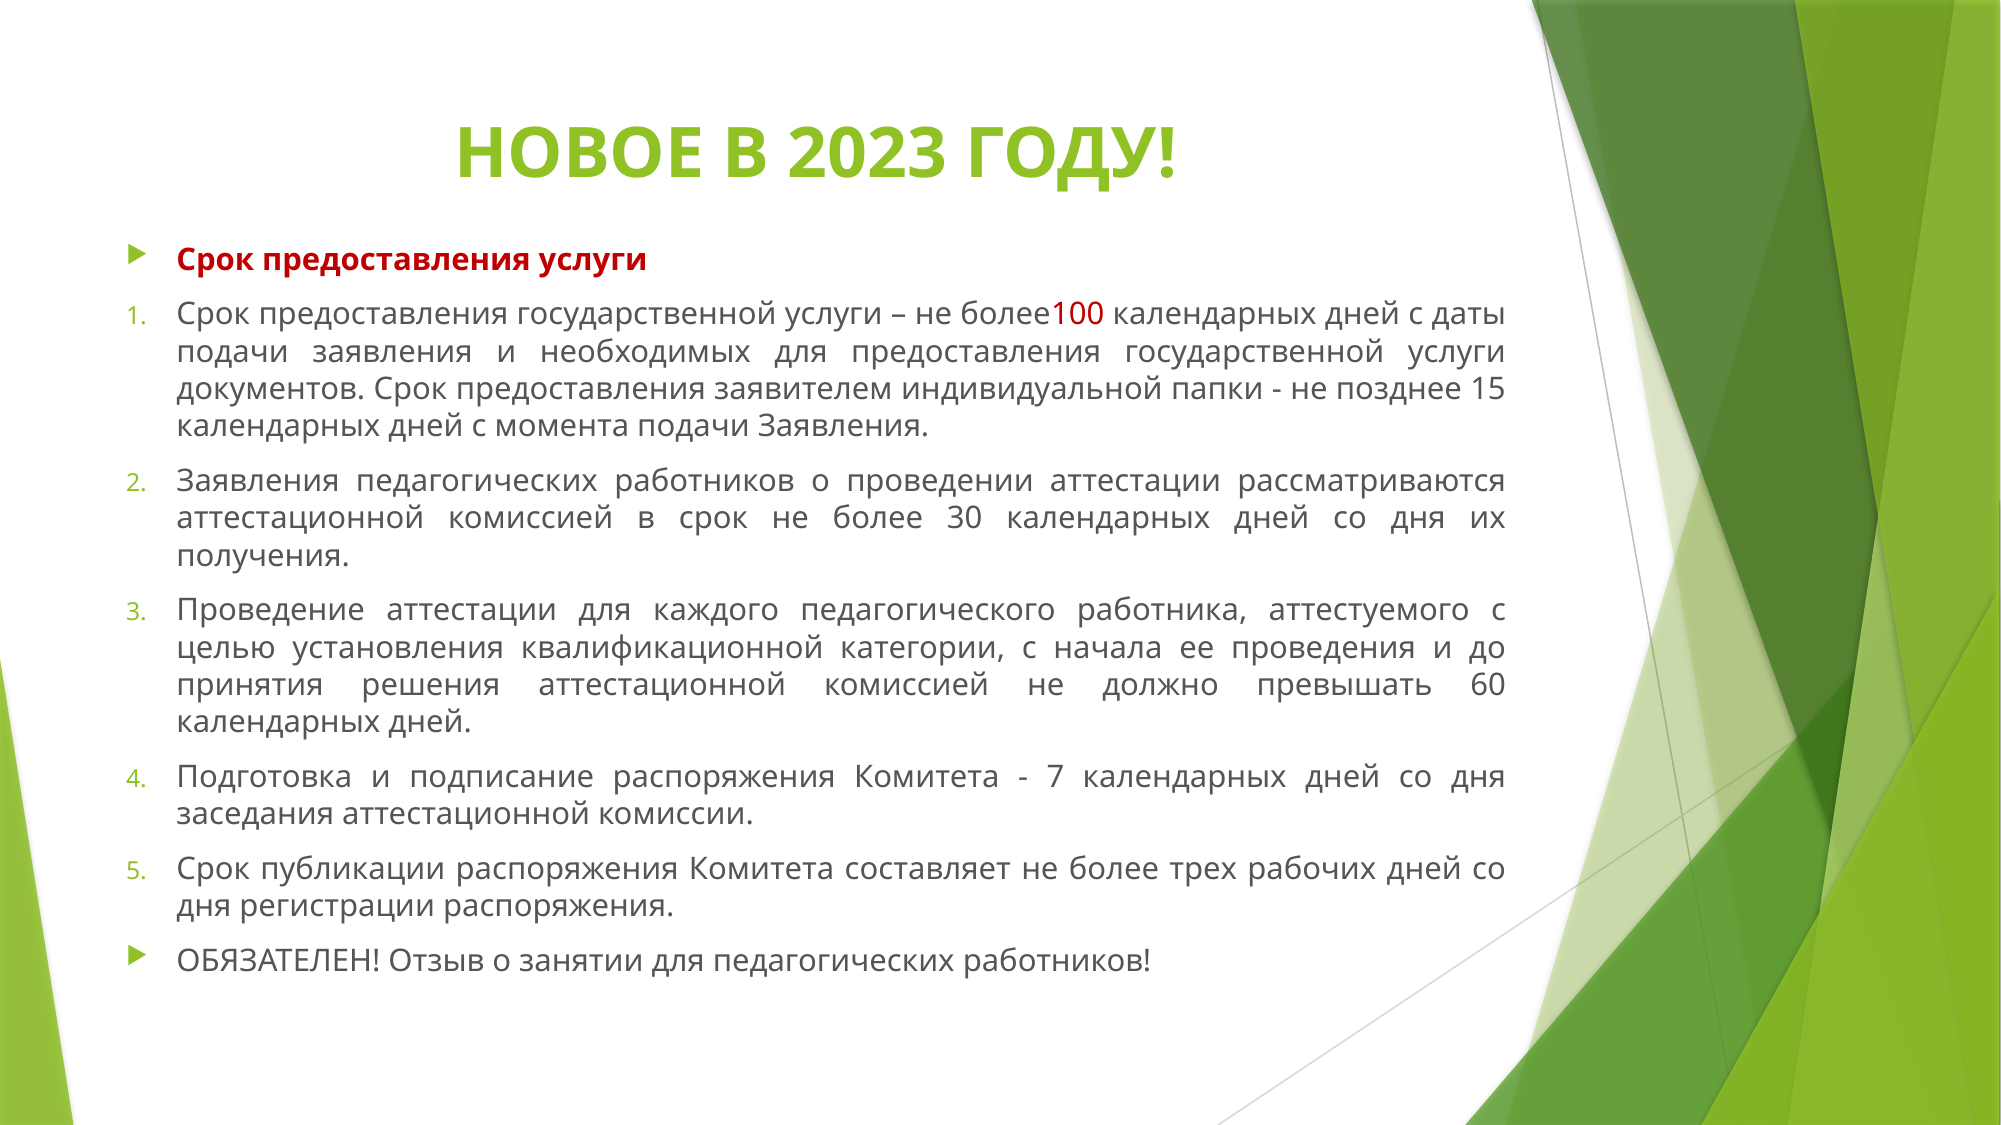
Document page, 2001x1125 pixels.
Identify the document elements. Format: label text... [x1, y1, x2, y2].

list Срок предоставления услуги Срок предоставления государственной услуги – не более100 календарных дней с даты подачи заявления и необходимых для предоставления государственной услуги документов. Срок предоставления заявителем индивидуальной папки - не позднее 15 календарных дней с момента подачи Заявления. Заявления педагогических работников о проведении аттестации рассматриваются аттестационной комиссией в срок не более 30 календарных дней со дня их получения. Проведение аттестации для каждого педагогического работника, аттестуемого с целью установления квалификационной категории, с начала ее проведения и до принятия решения аттестационной комиссией не должно превышать 60 календарных дней. Подготовка и подписание распоряжения Комитета - 7 календарных дней со дня заседания аттестационной комиссии. Срок публикации распоряжения Комитета составляет не более трех рабочих дней со дня регистрации распоряжения. ОБЯЗАТЕЛЕН! Отзыв о занятии для педагогических работников! [111, 231, 1522, 991]
title НОВОЕ В 2023 ГОДУ! [111, 99, 1522, 200]
